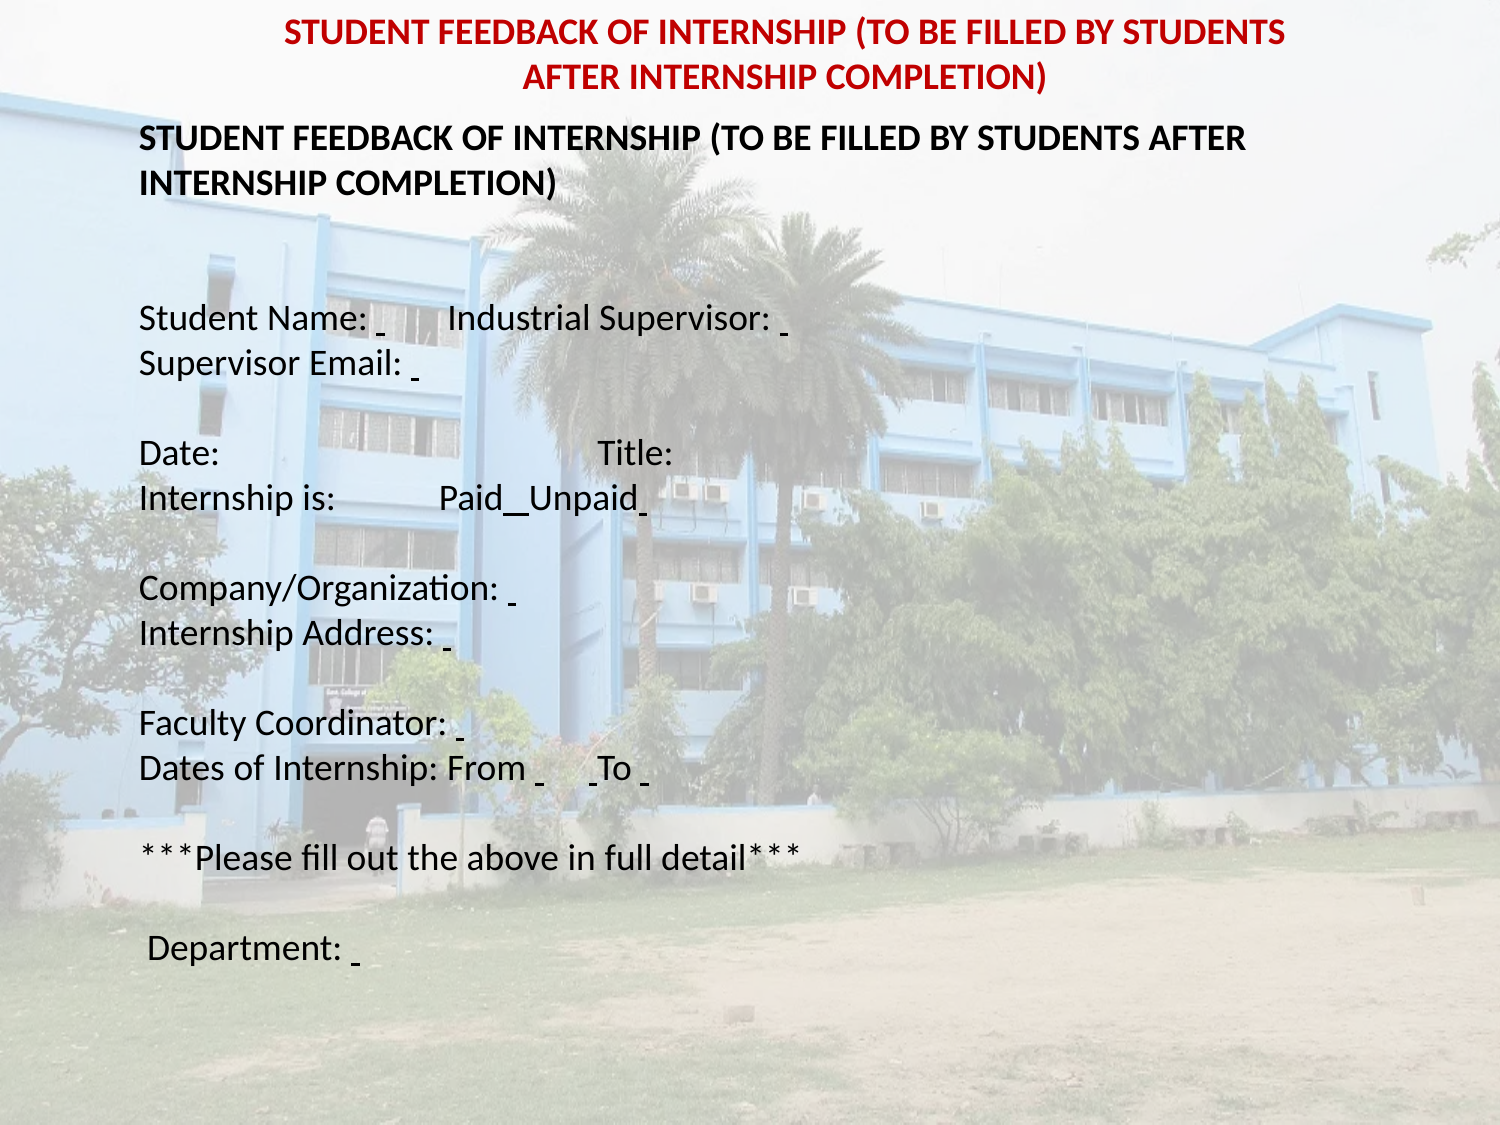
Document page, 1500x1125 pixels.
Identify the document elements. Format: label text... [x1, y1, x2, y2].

text_box STUDENT FEEDBACK OF INTERNSHIP (TO BE FILLED BY STUDENTS AFTER INTERNSHIP COMPLETION) [218, 0, 1353, 105]
text_box STUDENT FEEDBACK OF INTERNSHIP (TO BE FILLED BY STUDENTS AFTER INTERNSHIP COMPLETION) Student Name: Industrial Supervisor: Supervisor Email: Date: Title: Internship is: Paid Unpaid Company/Organization: Internship Address: Faculty Coordinator: Dates of Internship: From To ***Please fill out the above in full detail*** Department: [123, 105, 1424, 976]
